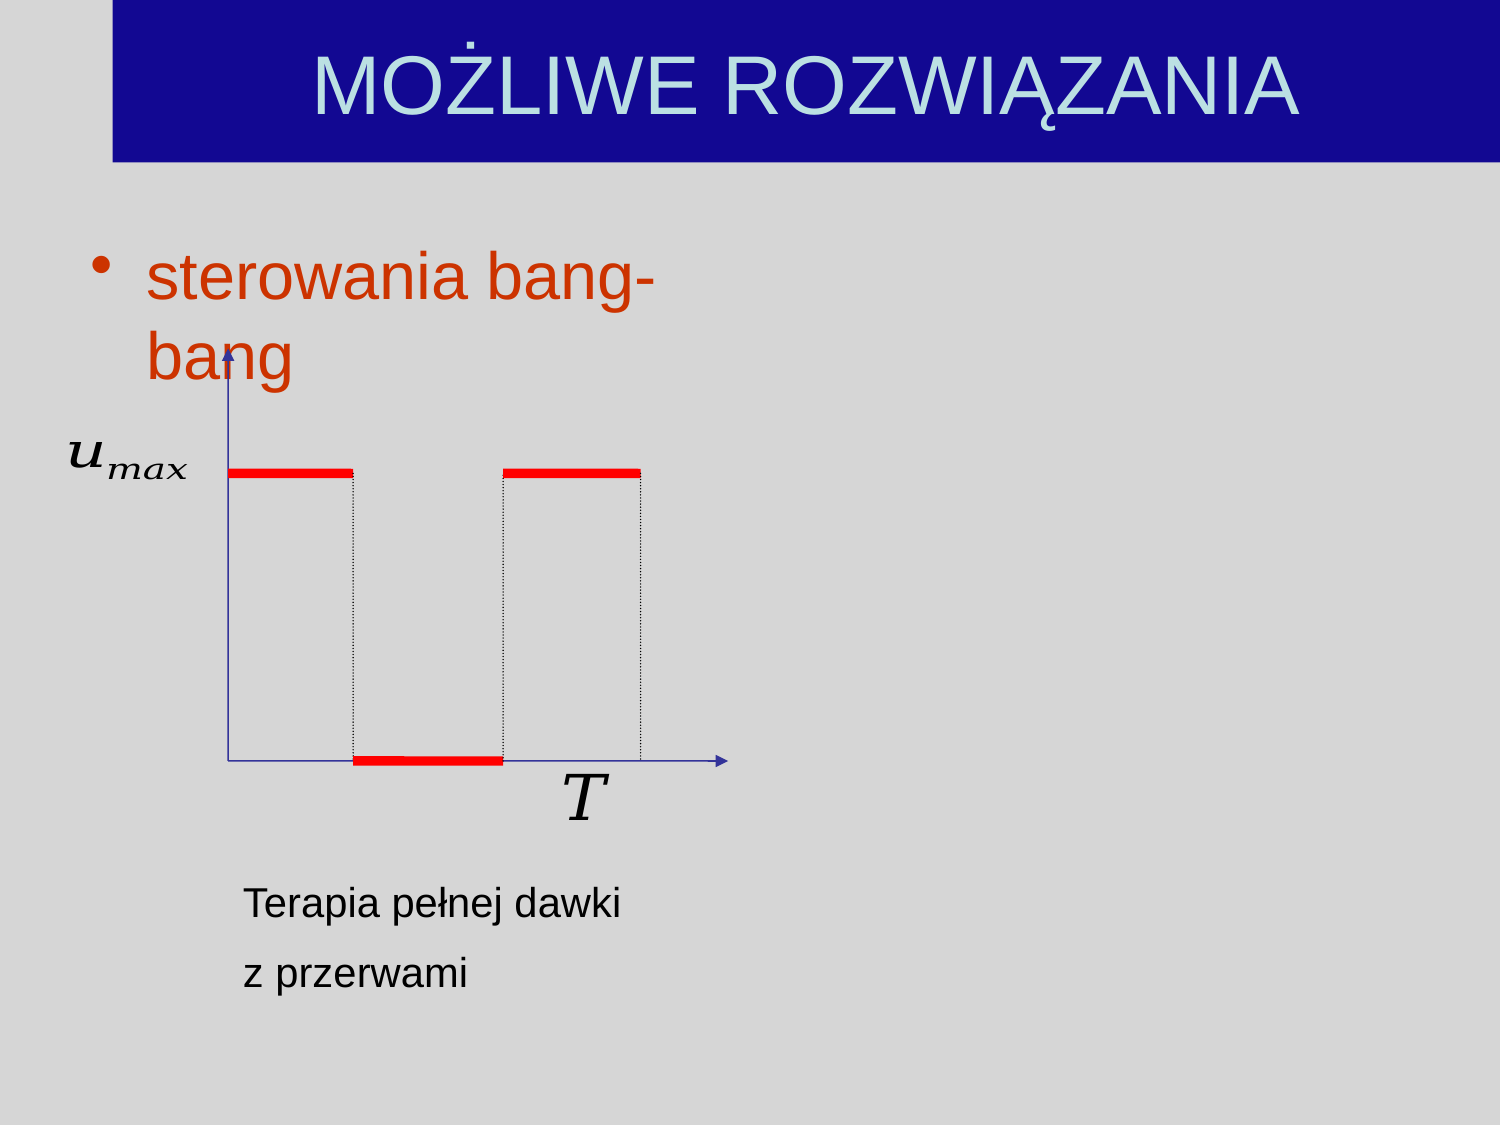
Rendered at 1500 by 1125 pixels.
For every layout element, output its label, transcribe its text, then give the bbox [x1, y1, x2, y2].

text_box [227, 348, 729, 762]
text_box Terapia pełnej dawki z przerwami [228, 867, 710, 1004]
list sterowania bang-bang [75, 224, 760, 343]
title MOŻLIWE ROZWIĄZANIA [112, 0, 1500, 163]
